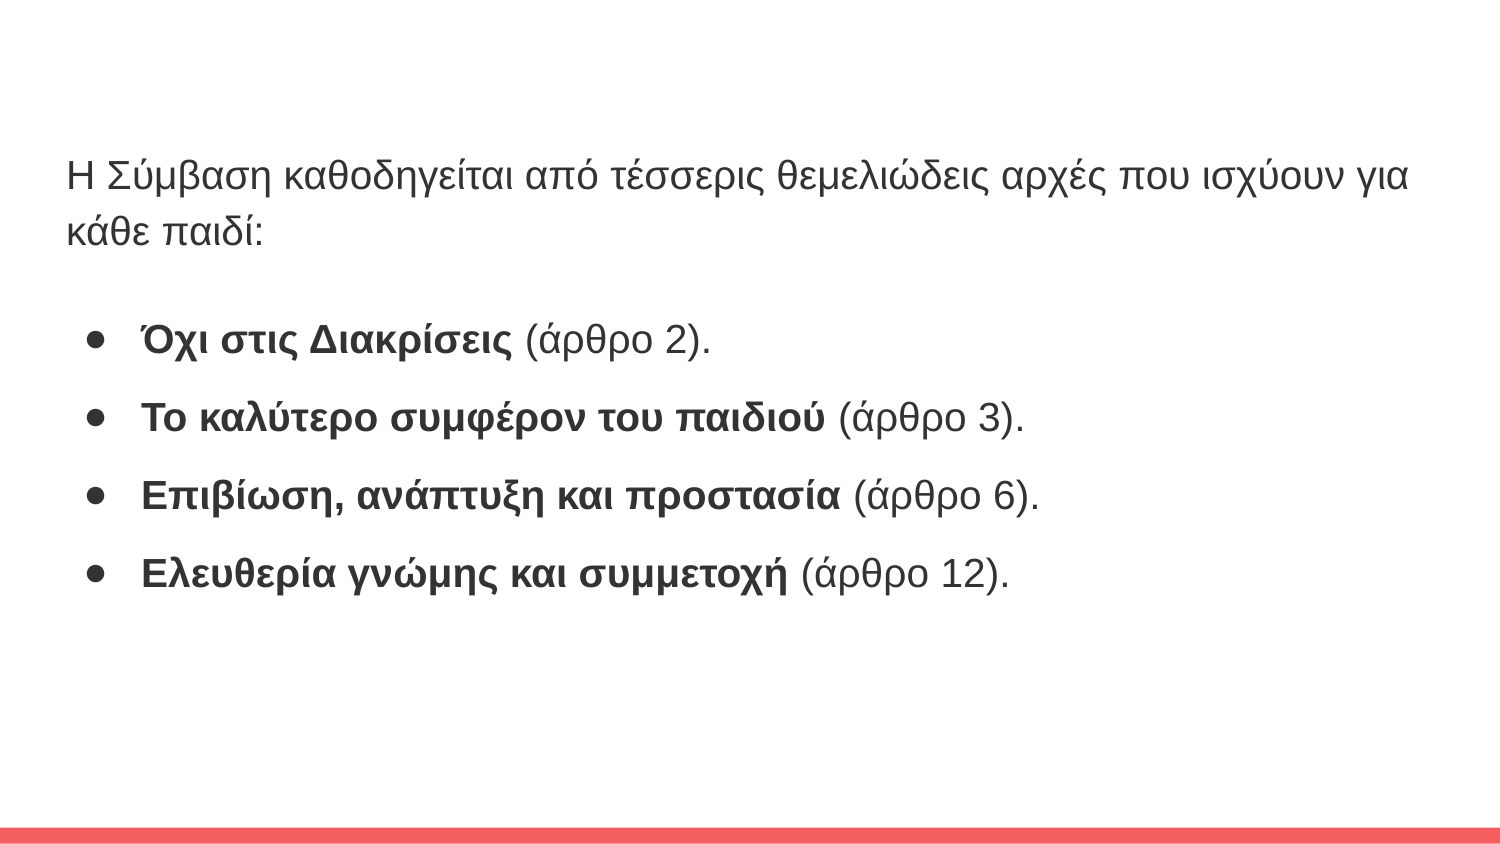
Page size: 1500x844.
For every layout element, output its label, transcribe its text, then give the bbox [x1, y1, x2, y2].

list Η Σύμβαση καθοδηγείται από τέσσερις θεμελιώδεις αρχές που ισχύουν για κάθε παιδί: Όχι στις Διακρίσεις (άρθρο 2). Το καλύτερο συμφέρον του παιδιού (άρθρο 3). Επιβίωση, ανάπτυξη και προστασία (άρθρο 6). Ελευθερία γνώμης και συμμετοχή (άρθρο 12). [51, 126, 1449, 687]
